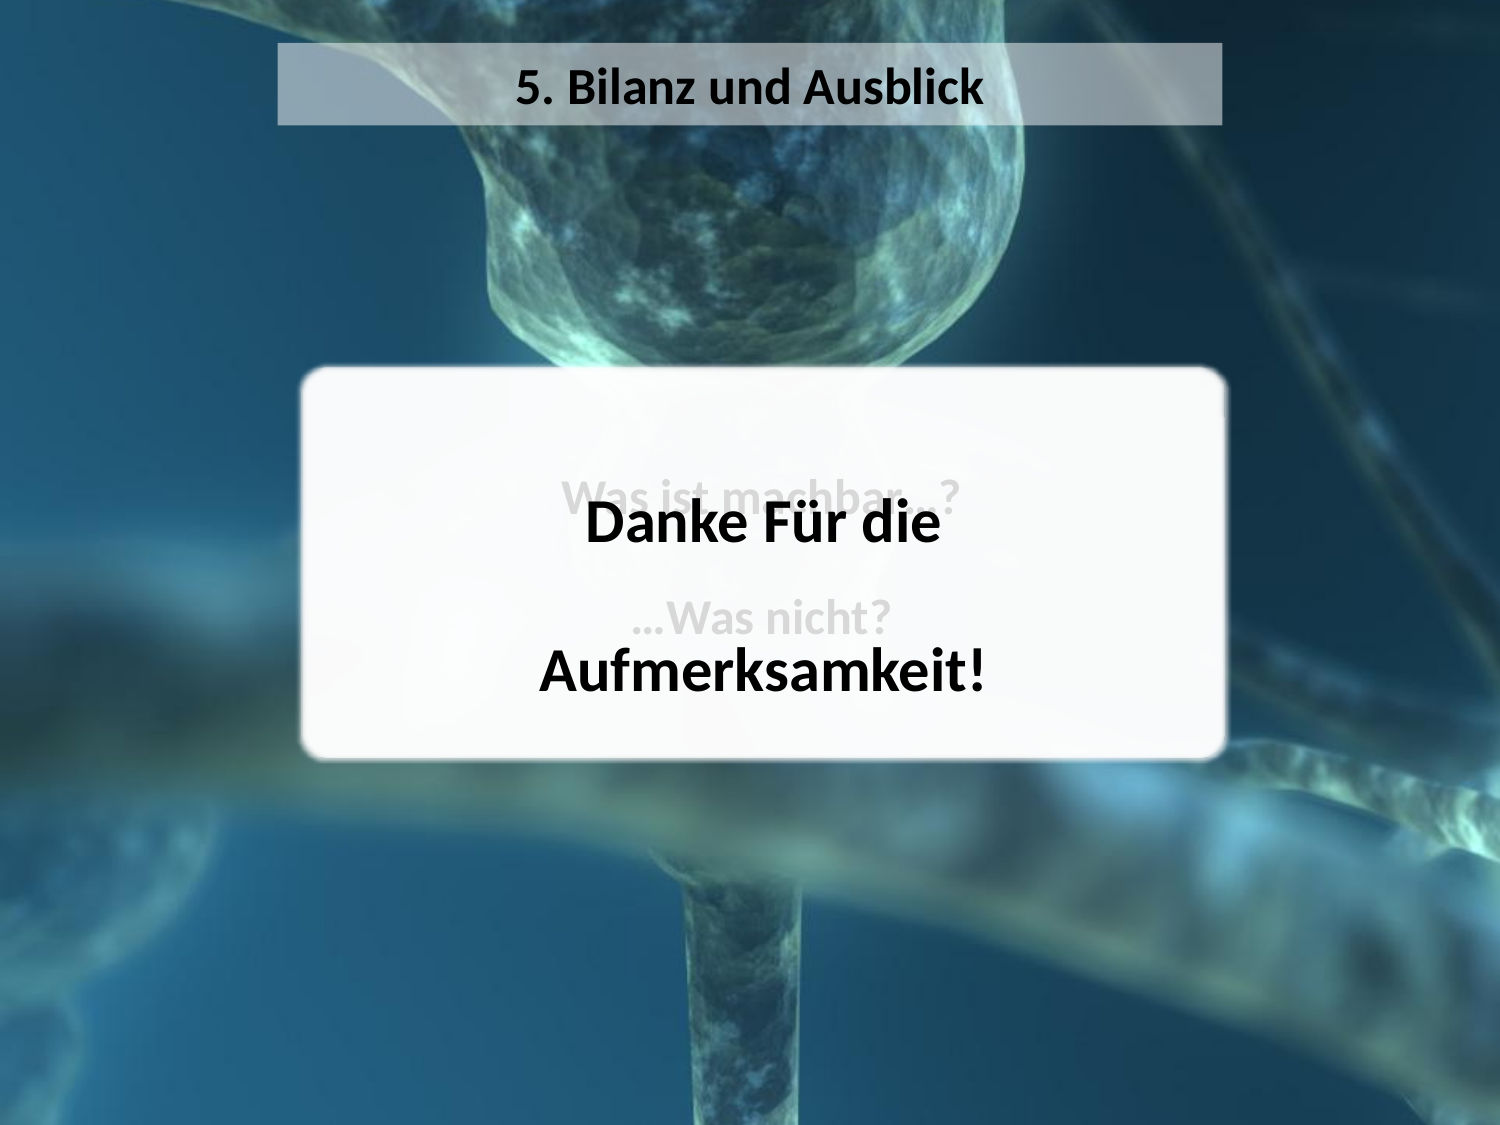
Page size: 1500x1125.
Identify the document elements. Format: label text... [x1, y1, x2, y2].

title 5. Bilanz und Ausblick [277, 42, 1223, 126]
picture [0, 0, 1500, 1125]
text_box Danke Für die Aufmerksamkeit! [307, 371, 1222, 756]
